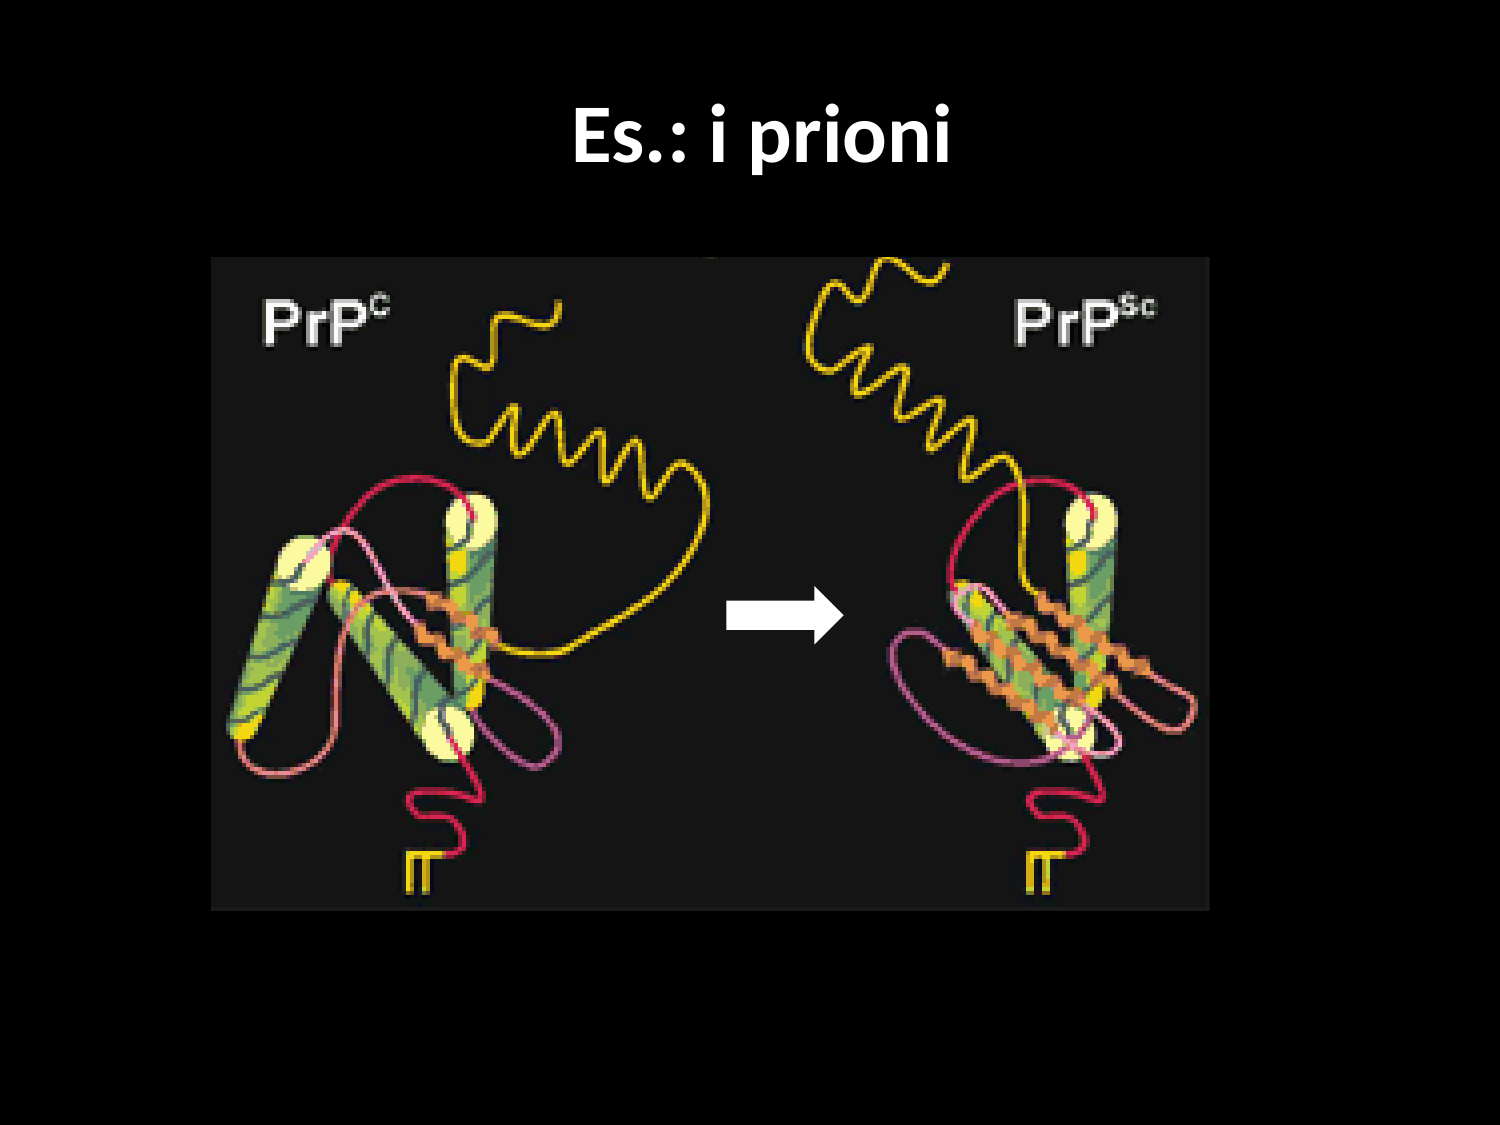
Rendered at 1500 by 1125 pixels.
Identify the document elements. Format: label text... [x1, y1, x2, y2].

text_box Es.: i prioni [556, 71, 968, 187]
picture [210, 257, 1210, 912]
